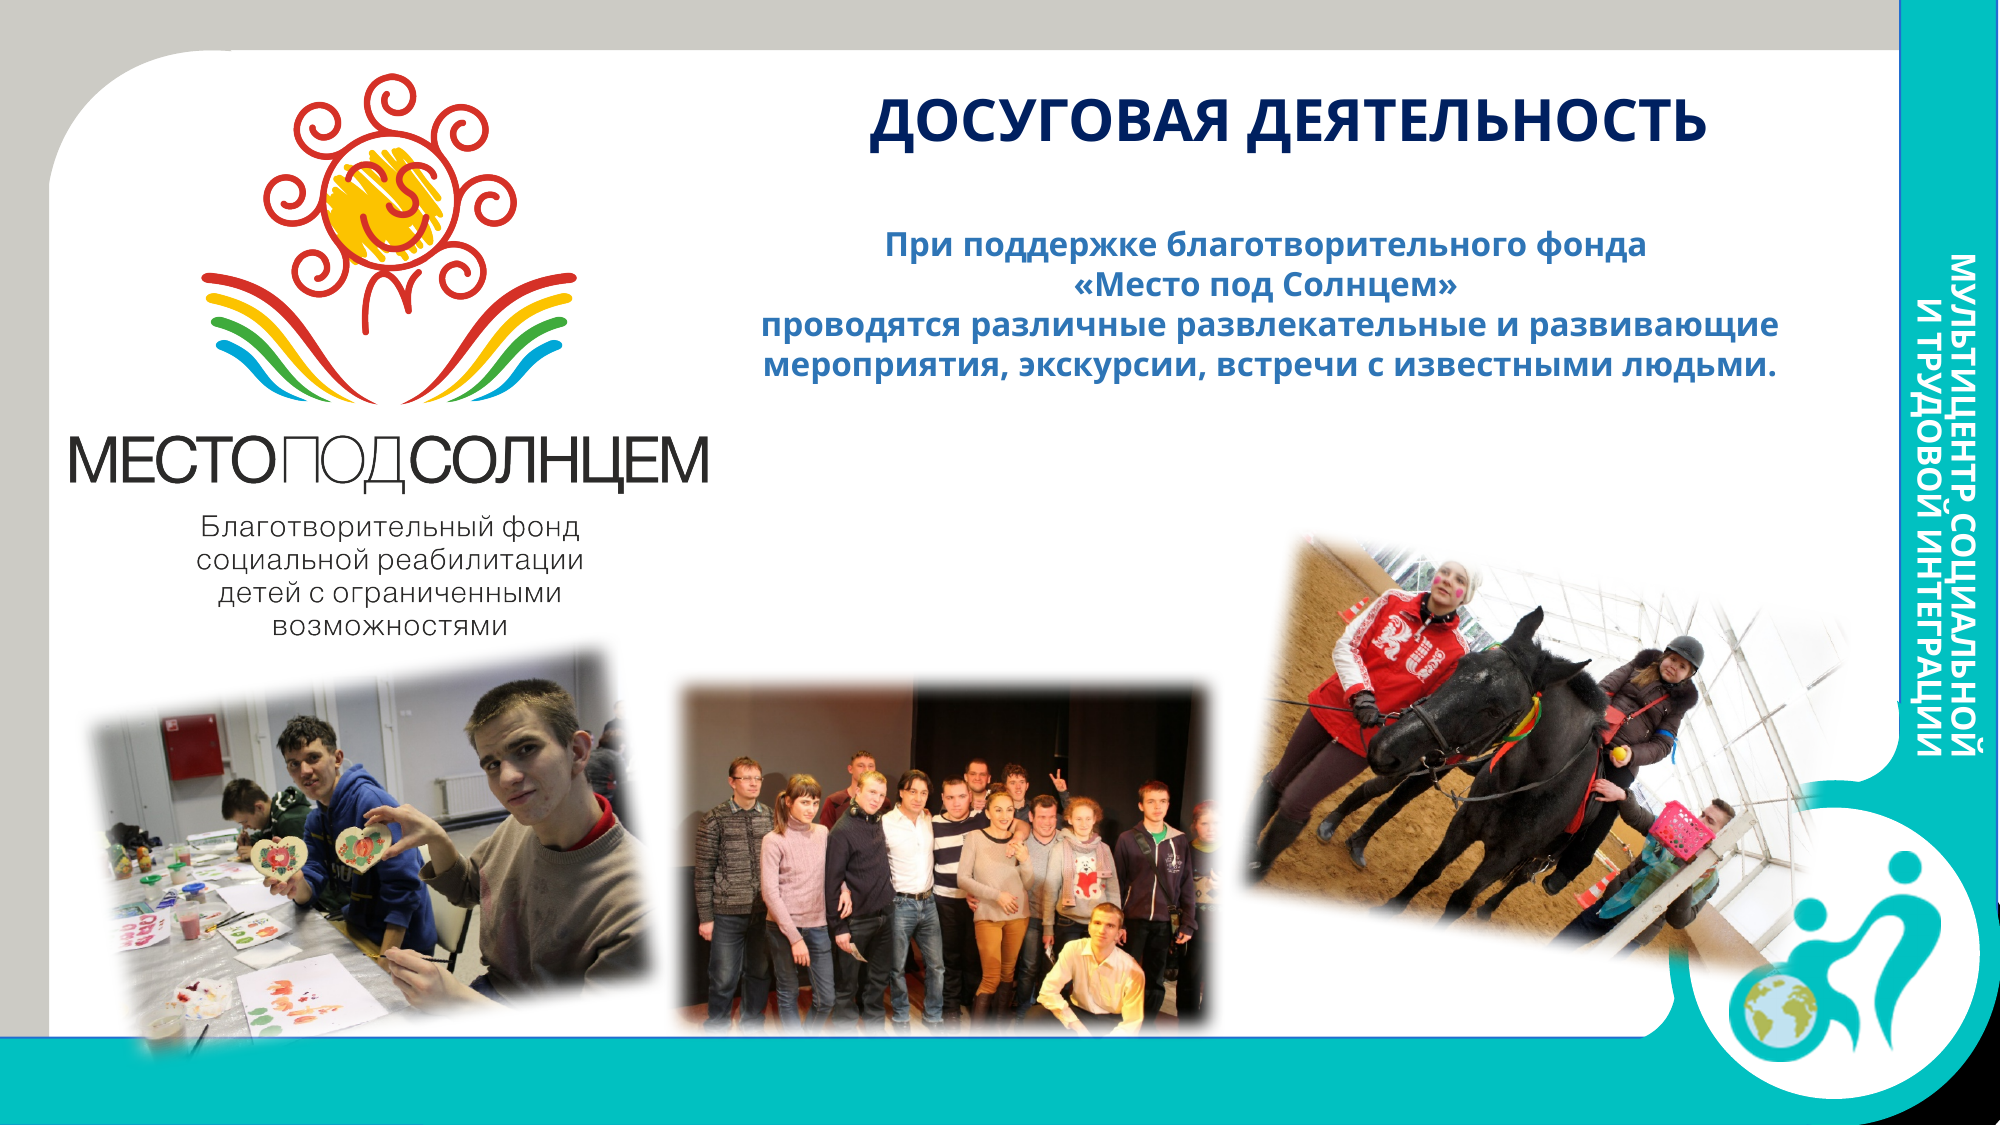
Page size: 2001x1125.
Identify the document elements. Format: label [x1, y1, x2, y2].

text_box [0, 0, 2000, 1125]
picture [1249, 564, 1941, 1062]
picture [94, 666, 650, 1037]
picture [664, 668, 1225, 1042]
picture [70, 73, 708, 636]
